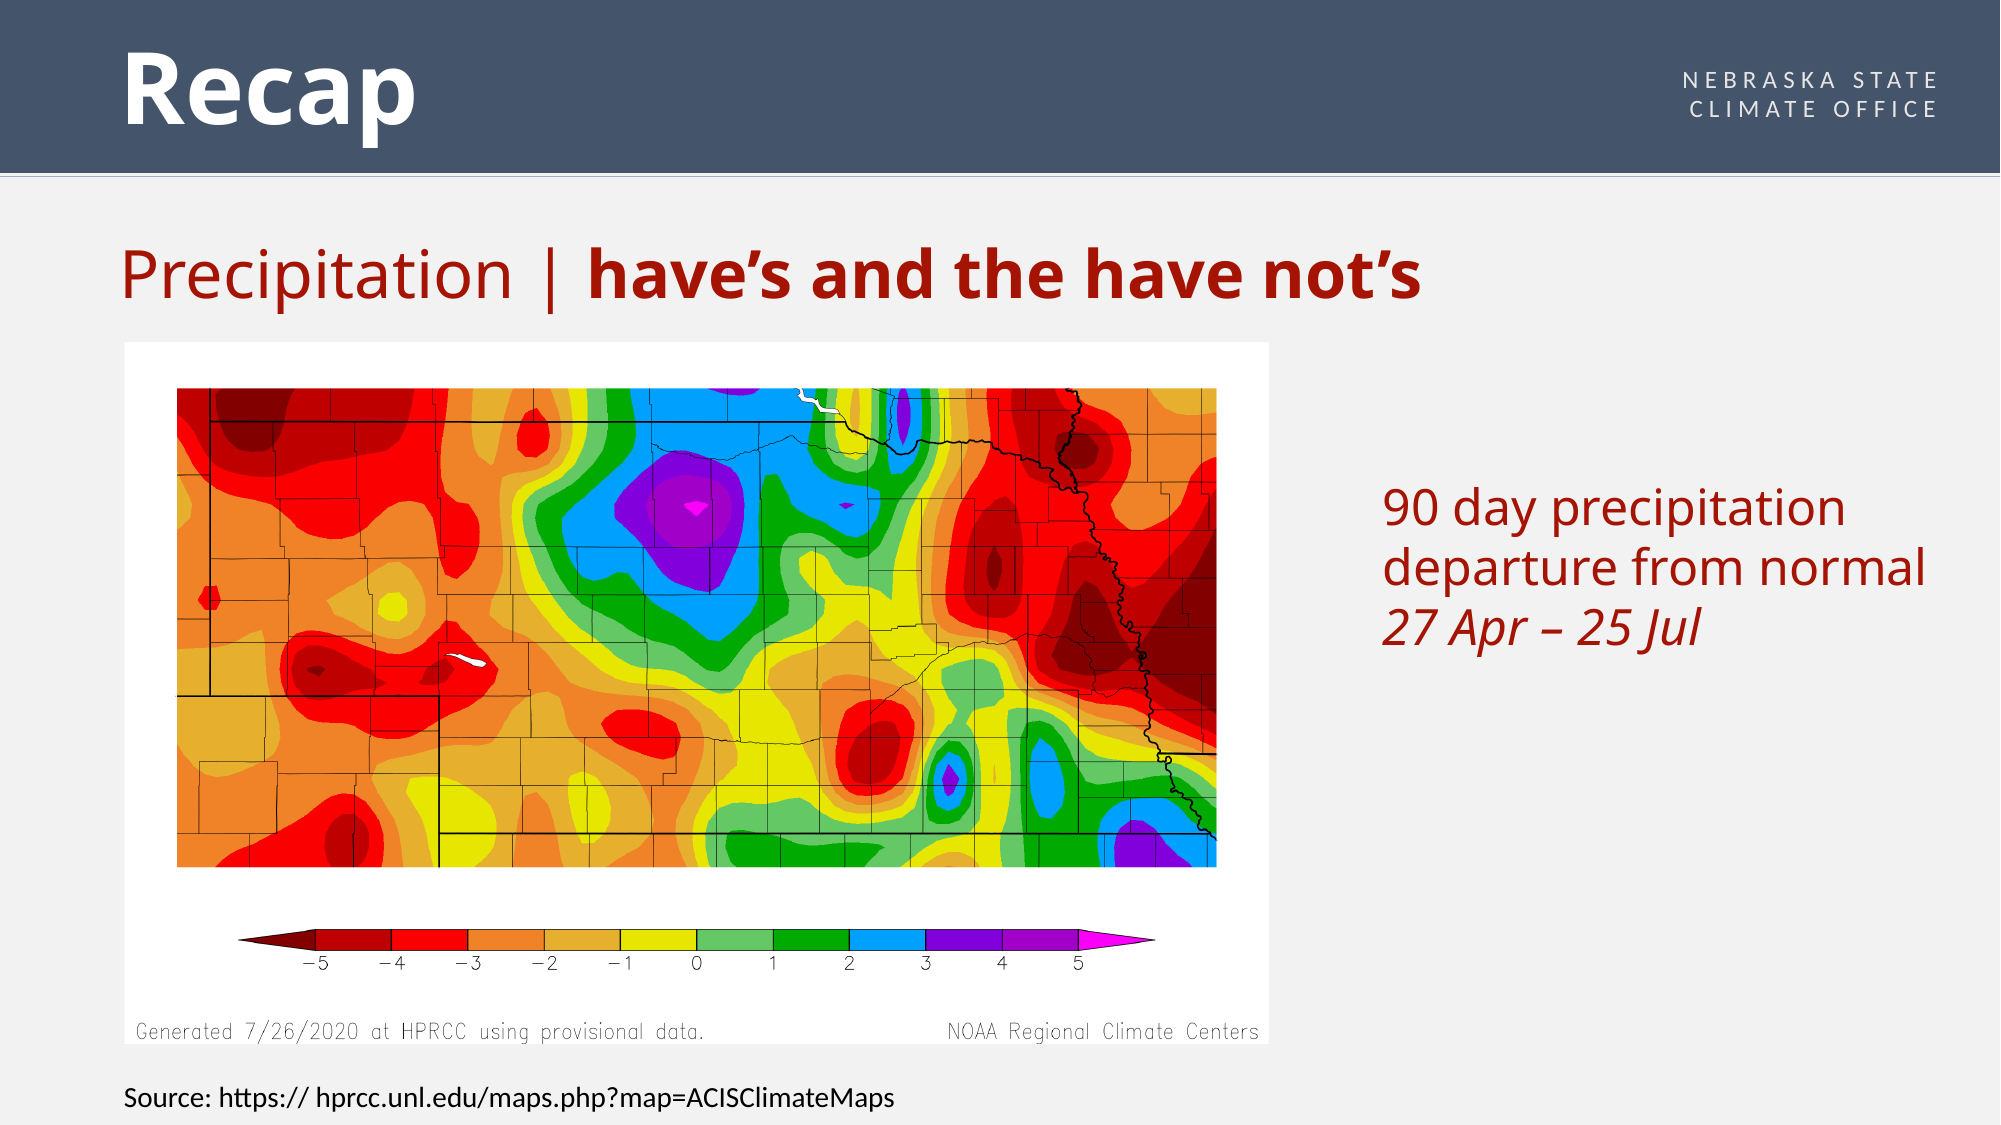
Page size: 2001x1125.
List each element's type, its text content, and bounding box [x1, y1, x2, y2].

picture [124, 342, 1269, 1044]
text_box [0, 0, 2000, 173]
list Precipitation | have’s and the have not’s [104, 233, 1928, 342]
text_box Source: https:// hprcc.unl.edu/maps.php?map=ACISClimateMaps [109, 1070, 911, 1121]
title Recap [104, 56, 1813, 128]
footer NEBRASKA STATE CLIMATE OFFICE [1655, 60, 1971, 127]
text_box 90 day precipitation departure from normal 27 Apr – 25 Jul [1368, 468, 1943, 664]
